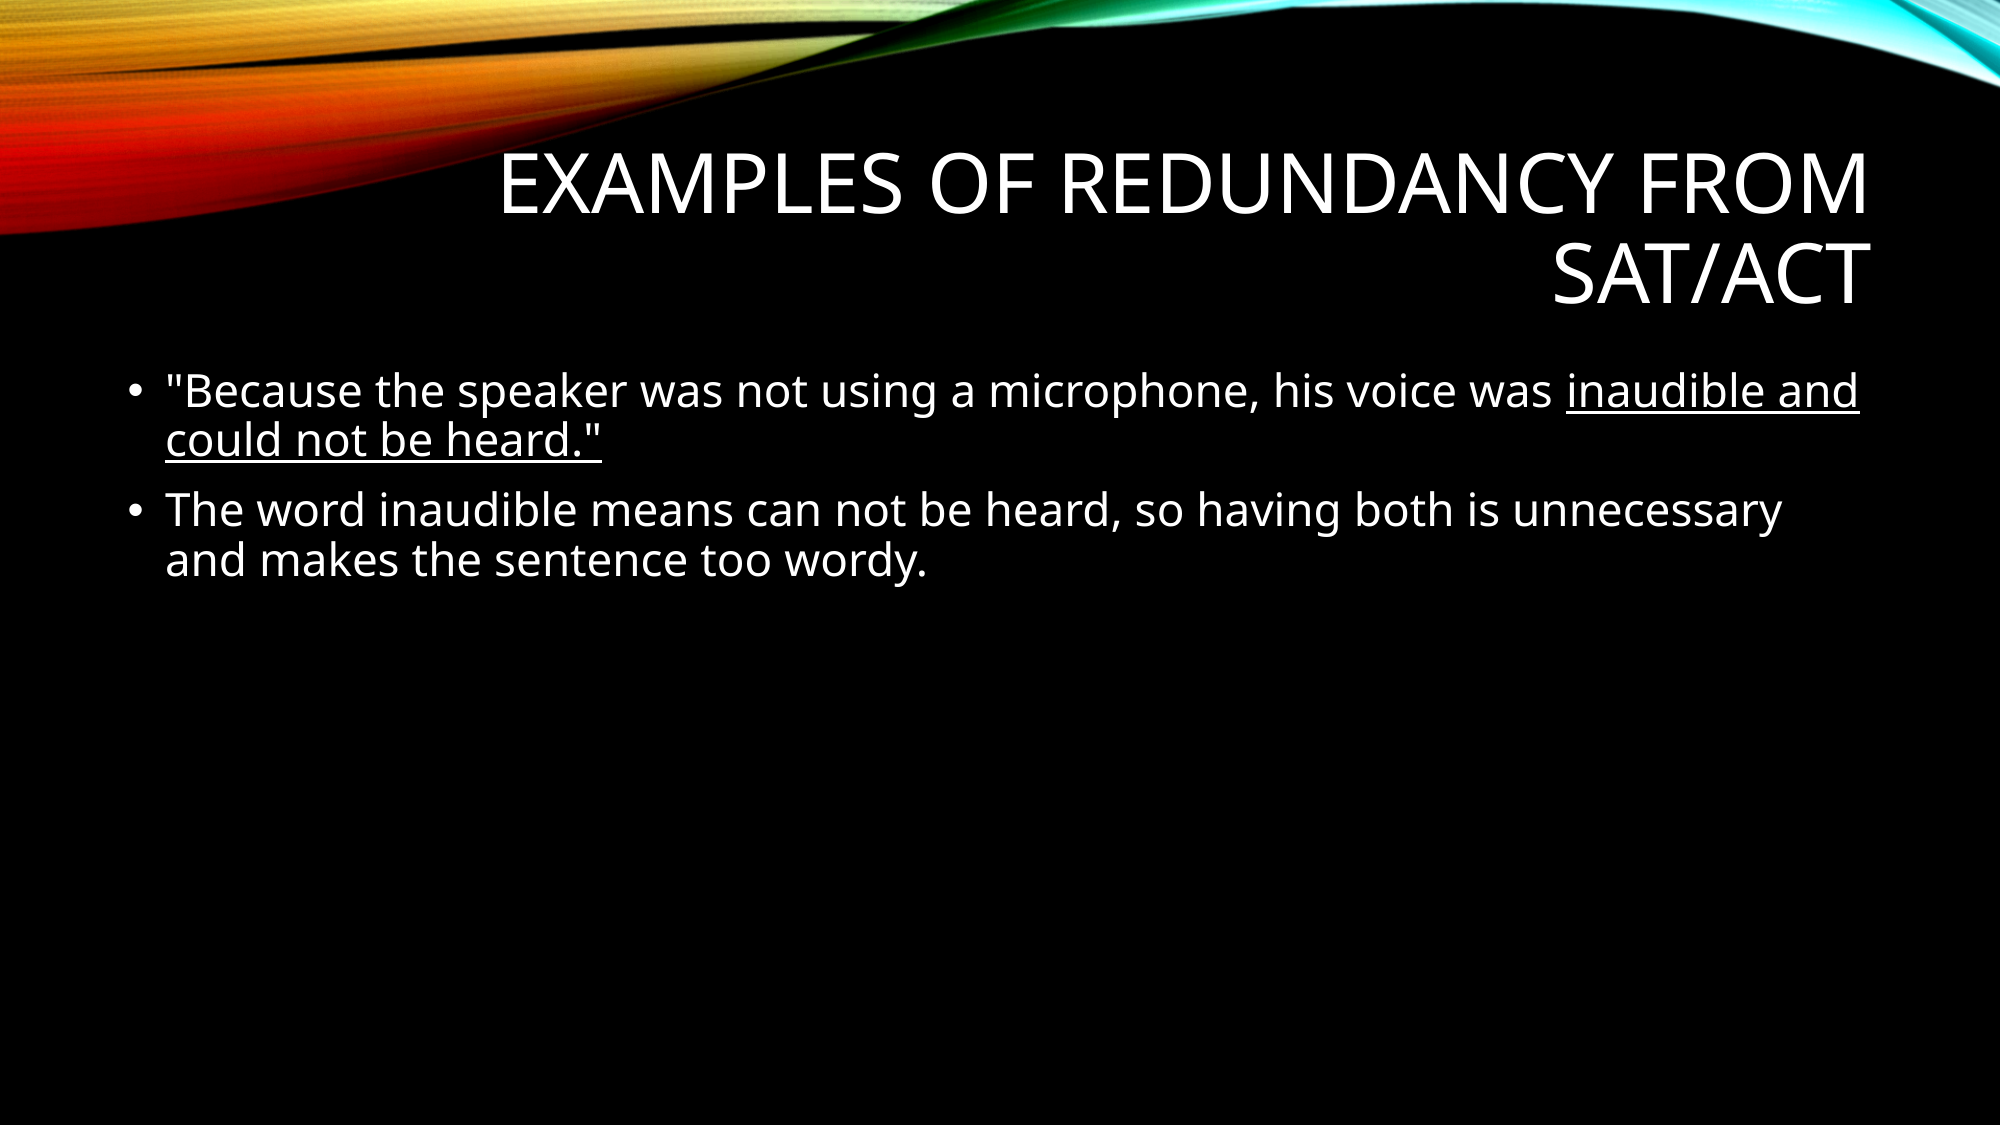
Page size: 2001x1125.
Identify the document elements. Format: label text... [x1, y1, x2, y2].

list "Because the speaker was not using a microphone, his voice was inaudible and could not be heard." The word inaudible means can not be heard, so having both is unnecessary and makes the sentence too wordy. [112, 360, 1888, 1021]
title Examples of redundancy from sat/act [474, 125, 1888, 338]
picture [0, 0, 2000, 237]
